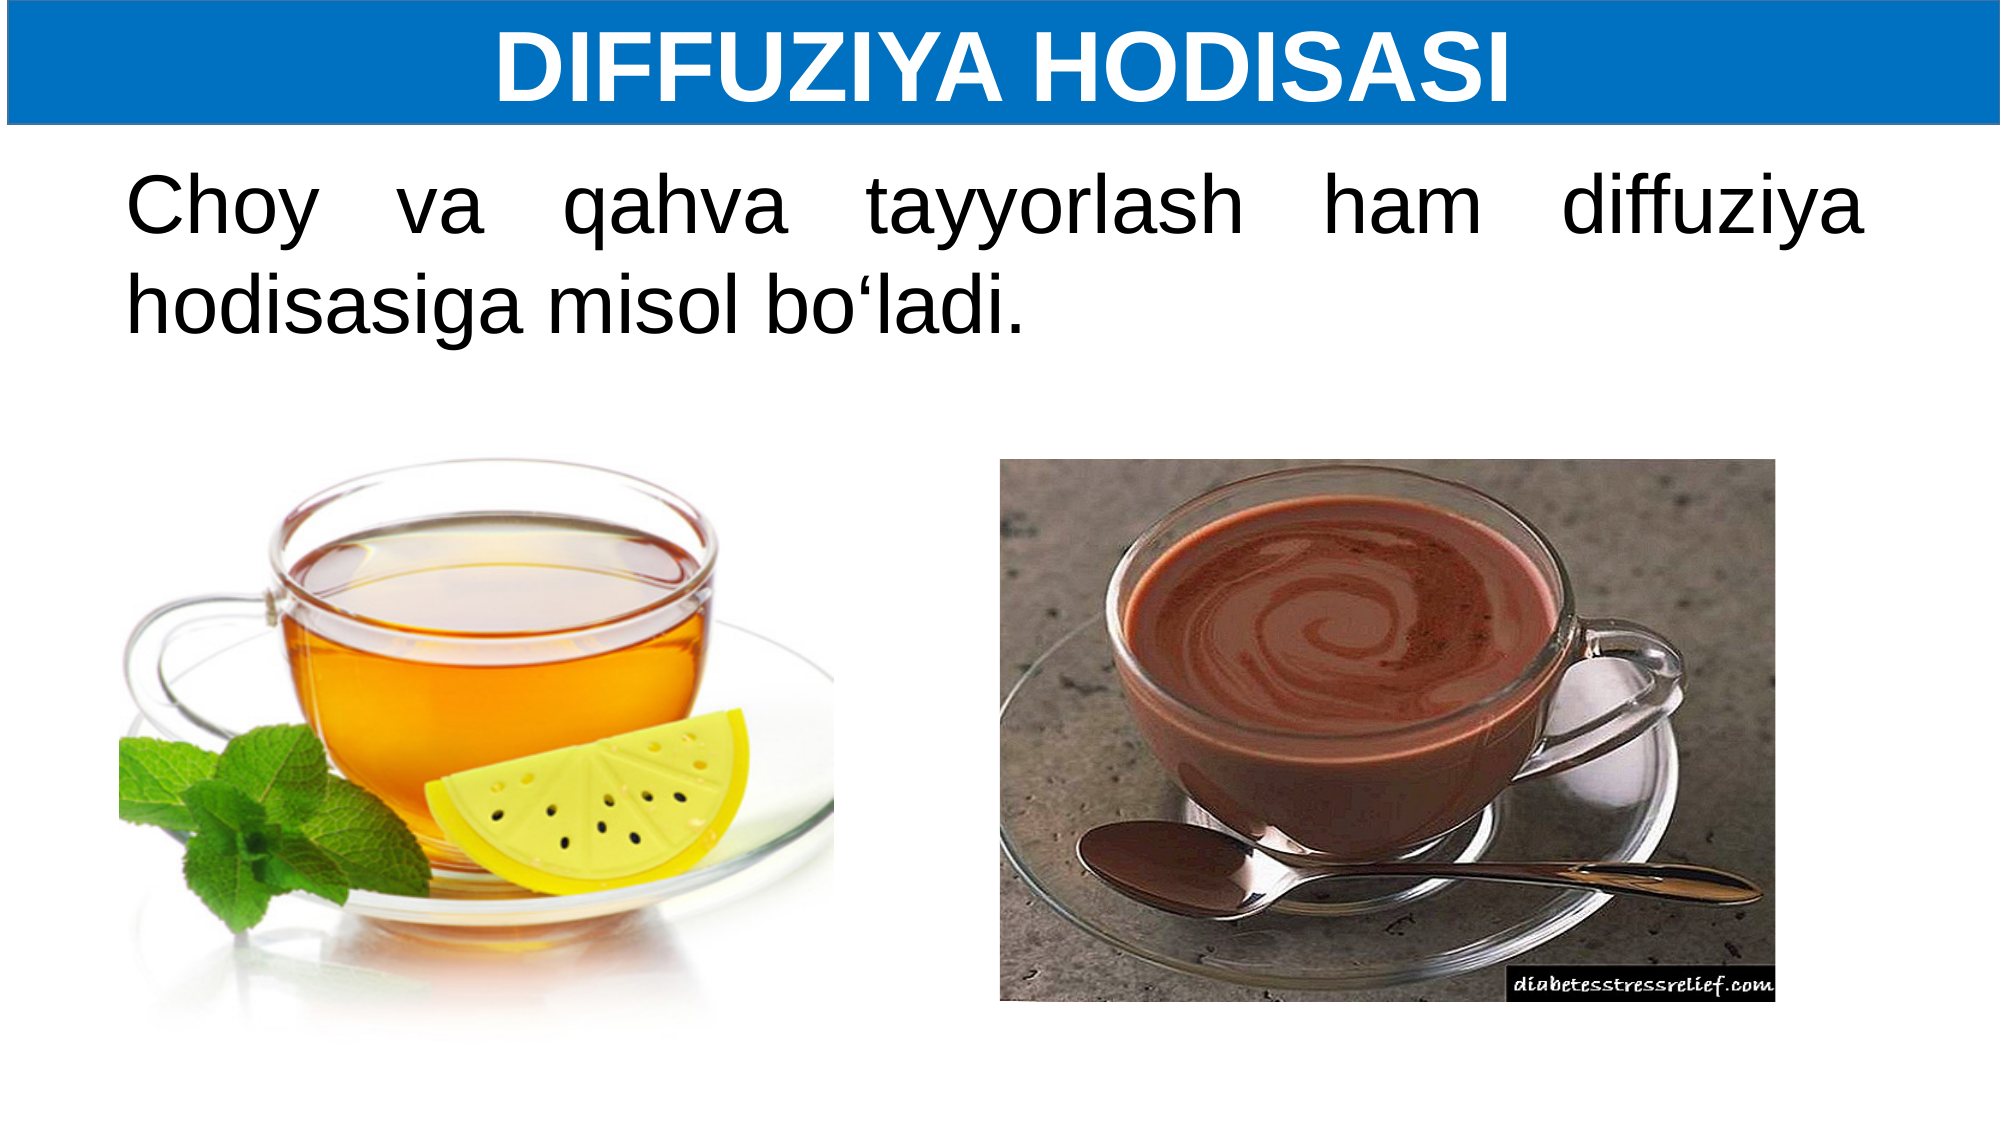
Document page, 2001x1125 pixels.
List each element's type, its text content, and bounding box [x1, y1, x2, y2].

picture [999, 459, 1776, 1002]
text_box Choy va qahva tayyorlash ham diffuziya hodisasiga misol bo‘ladi. [111, 143, 1881, 358]
picture [119, 428, 834, 1056]
text_box DIFFUZIYA HODISASI [7, 0, 2000, 125]
